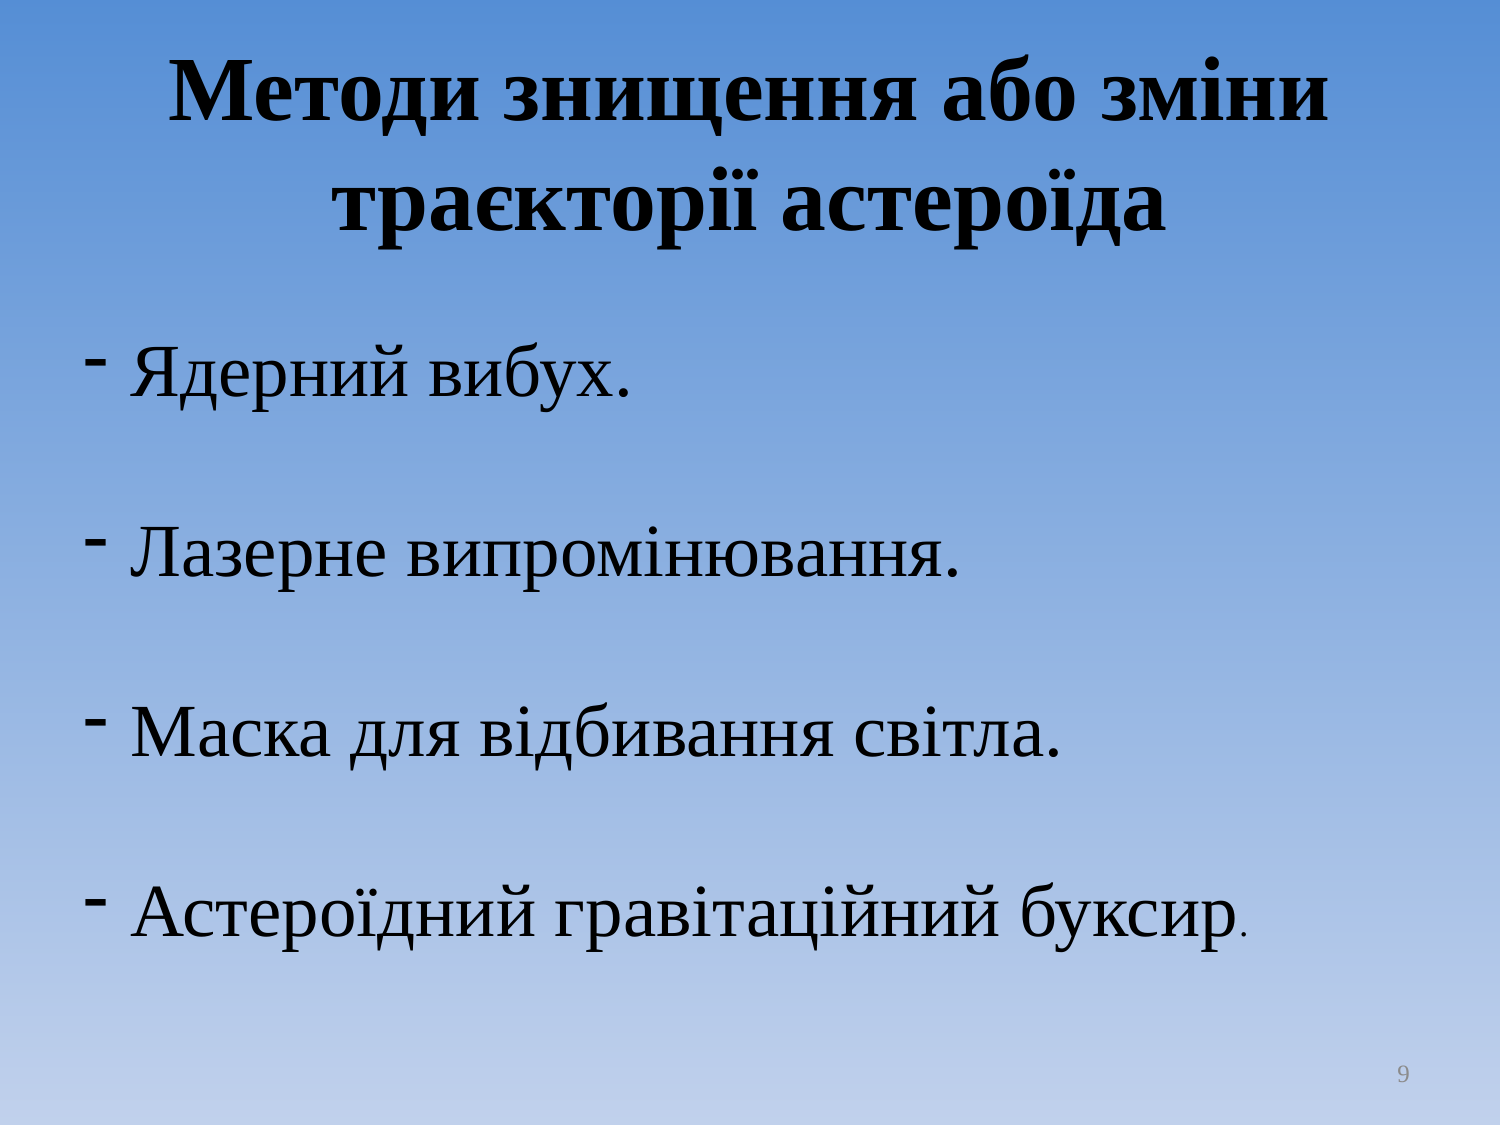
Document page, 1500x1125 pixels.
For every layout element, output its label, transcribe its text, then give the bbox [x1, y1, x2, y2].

slide_number 9 [1074, 1042, 1425, 1103]
text_box Ядерний вибух. Лазерне випромінювання. Маска для відбивання світла. Астероїдний гравітаційний буксир. [68, 314, 1317, 960]
title Методи знищення або зміни траєкторії астероїда [75, 45, 1425, 233]
